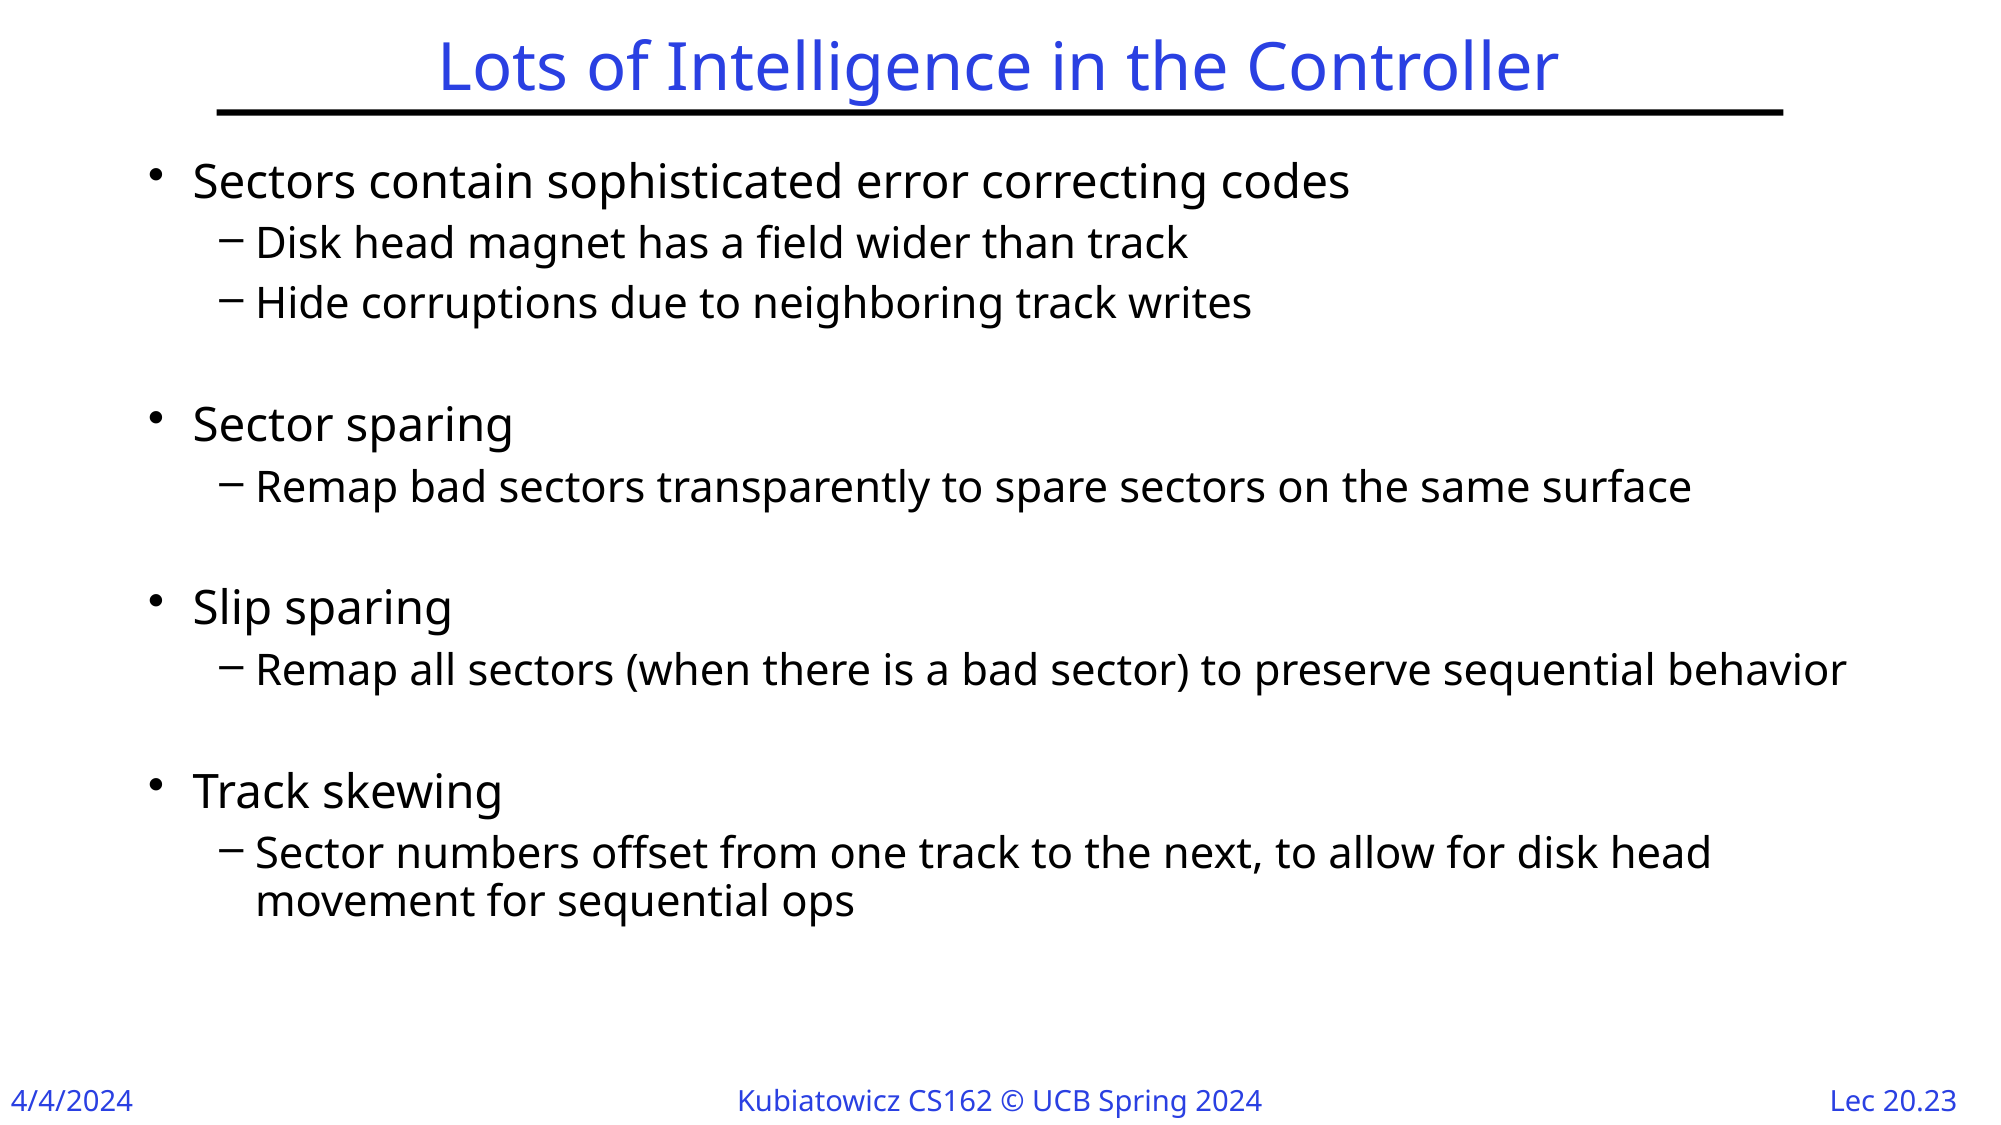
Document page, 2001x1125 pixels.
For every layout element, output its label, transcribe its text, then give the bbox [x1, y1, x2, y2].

list Sectors contain sophisticated error correcting codes Disk head magnet has a field wider than track Hide corruptions due to neighboring track writes Sector sparing Remap bad sectors transparently to spare sectors on the same surface Slip sparing Remap all sectors (when there is a bad sector) to preserve sequential behavior Track skewing Sector numbers offset from one track to the next, to allow for disk head movement for sequential ops [133, 149, 1867, 988]
title Lots of Intelligence in the Controller [216, 24, 1784, 113]
